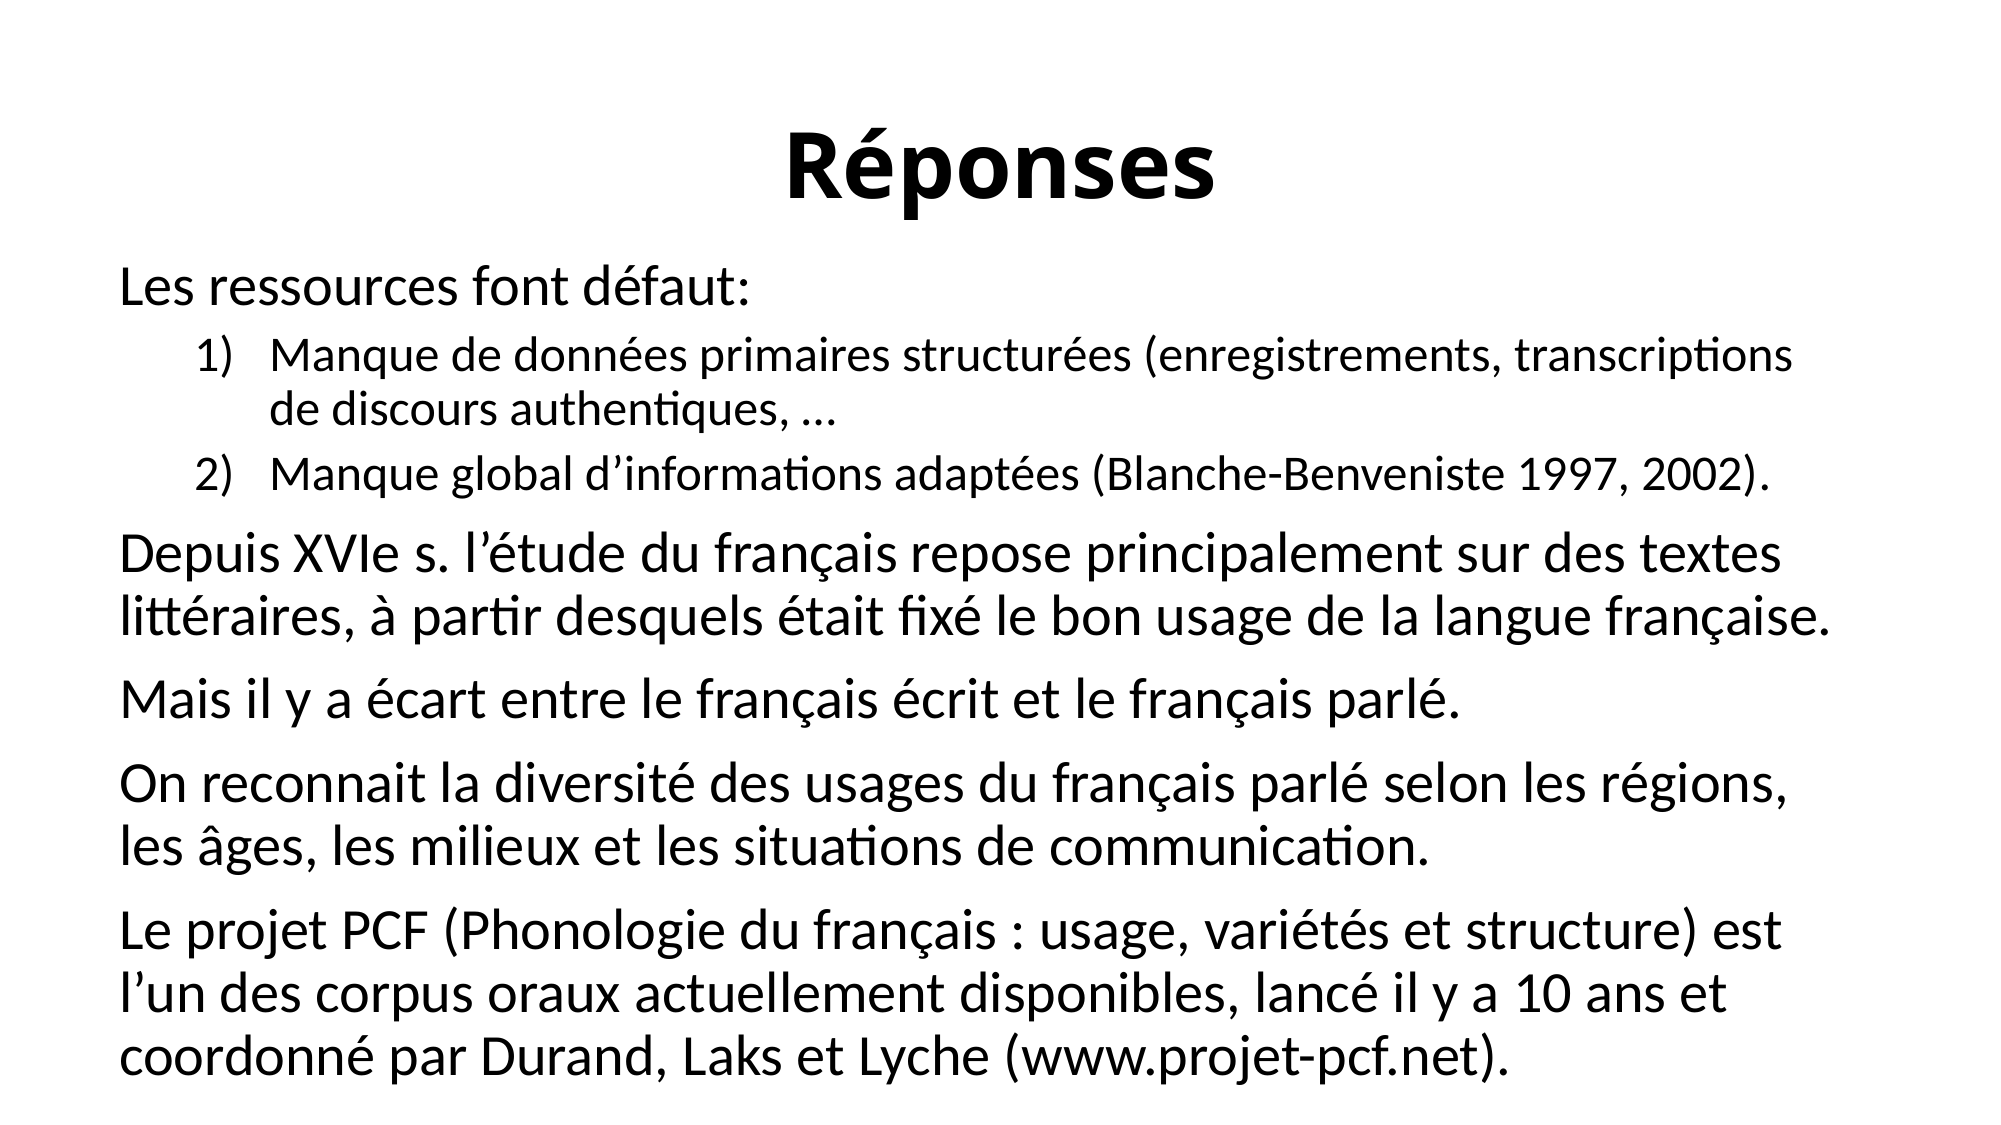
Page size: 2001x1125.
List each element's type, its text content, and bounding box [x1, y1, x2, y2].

list Les ressources font défaut: Manque de données primaires structurées (enregistrements, transcriptions de discours authentiques, … Manque global d’informations adaptées (Blanche-Benveniste 1997, 2002). Depuis XVIe s. l’étude du français repose principalement sur des textes littéraires, à partir desquels était fixé le bon usage de la langue française. Mais il y a écart entre le français écrit et le français parlé. On reconnait la diversité des usages du français parlé selon les régions, les âges, les milieux et les situations de communication. Le projet PCF (Phonologie du français : usage, variétés et structure) est l’un des corpus oraux actuellement disponibles, lancé il y a 10 ans et coordonné par Durand, Laks et Lyche (www.projet-pcf.net). [104, 247, 1863, 1099]
title Réponses [137, 59, 1863, 247]
